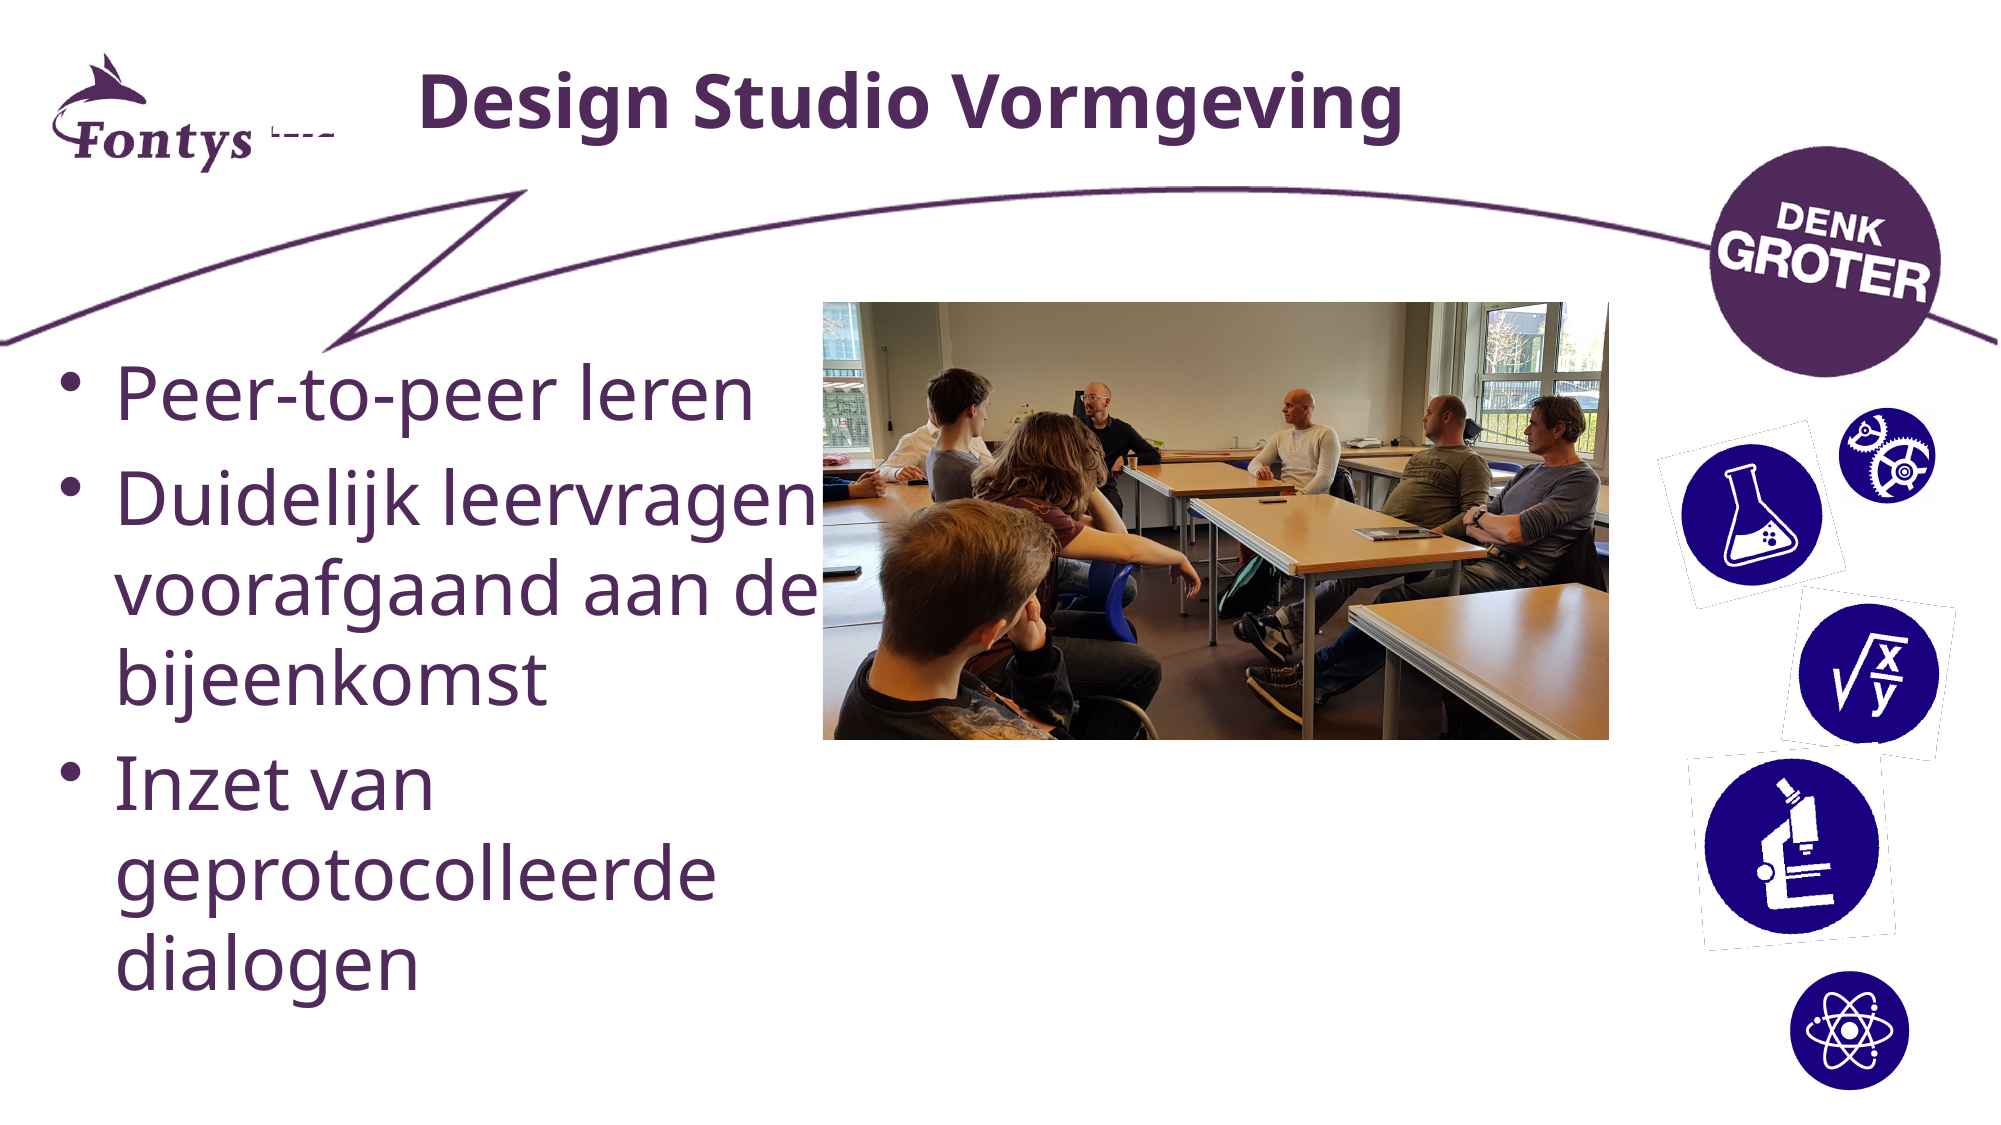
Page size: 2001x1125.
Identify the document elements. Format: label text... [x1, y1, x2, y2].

list Peer-to-peer leren Duidelijk leervragen voorafgaand aan de bijeenkomst Inzet van geprotocolleerde dialogen [43, 338, 930, 1125]
picture [0, 0, 2000, 1118]
title Design Studio Vormgeving [401, 42, 1902, 156]
